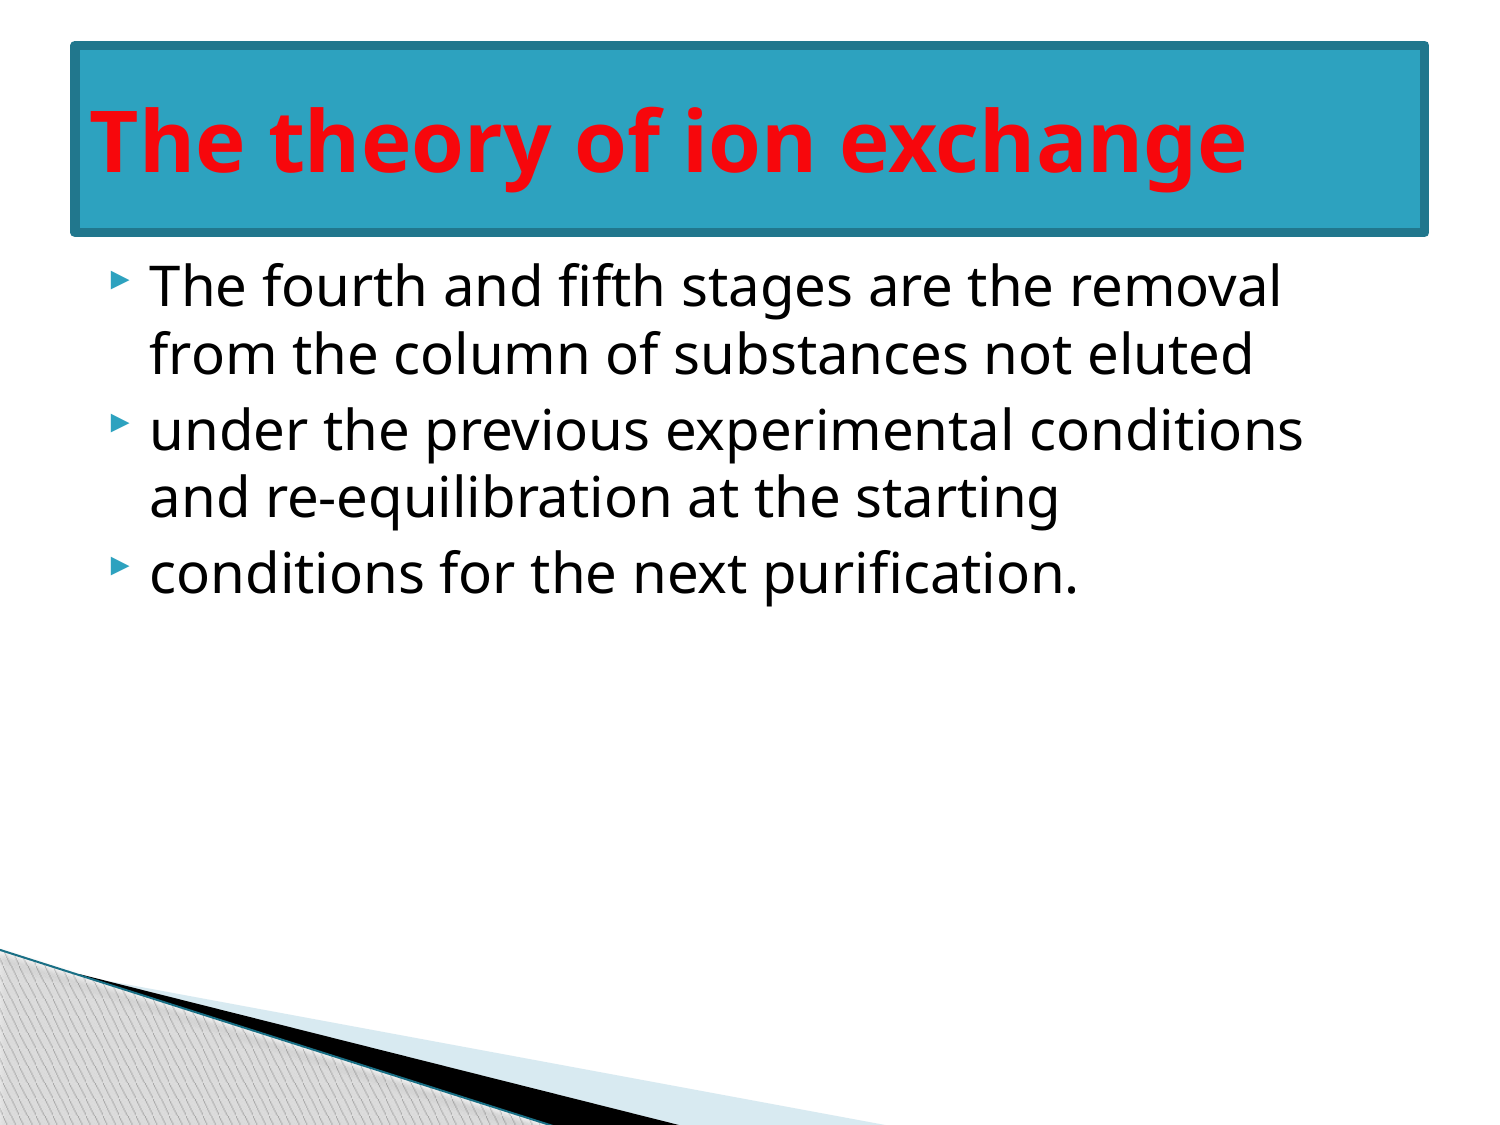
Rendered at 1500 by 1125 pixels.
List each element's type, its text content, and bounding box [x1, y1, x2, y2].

list The fourth and fifth stages are the removal from the column of substances not eluted under the previous experimental conditions and re-equilibration at the starting conditions for the next purification. [75, 243, 1425, 986]
title The theory of ion exchange [70, 41, 1429, 237]
